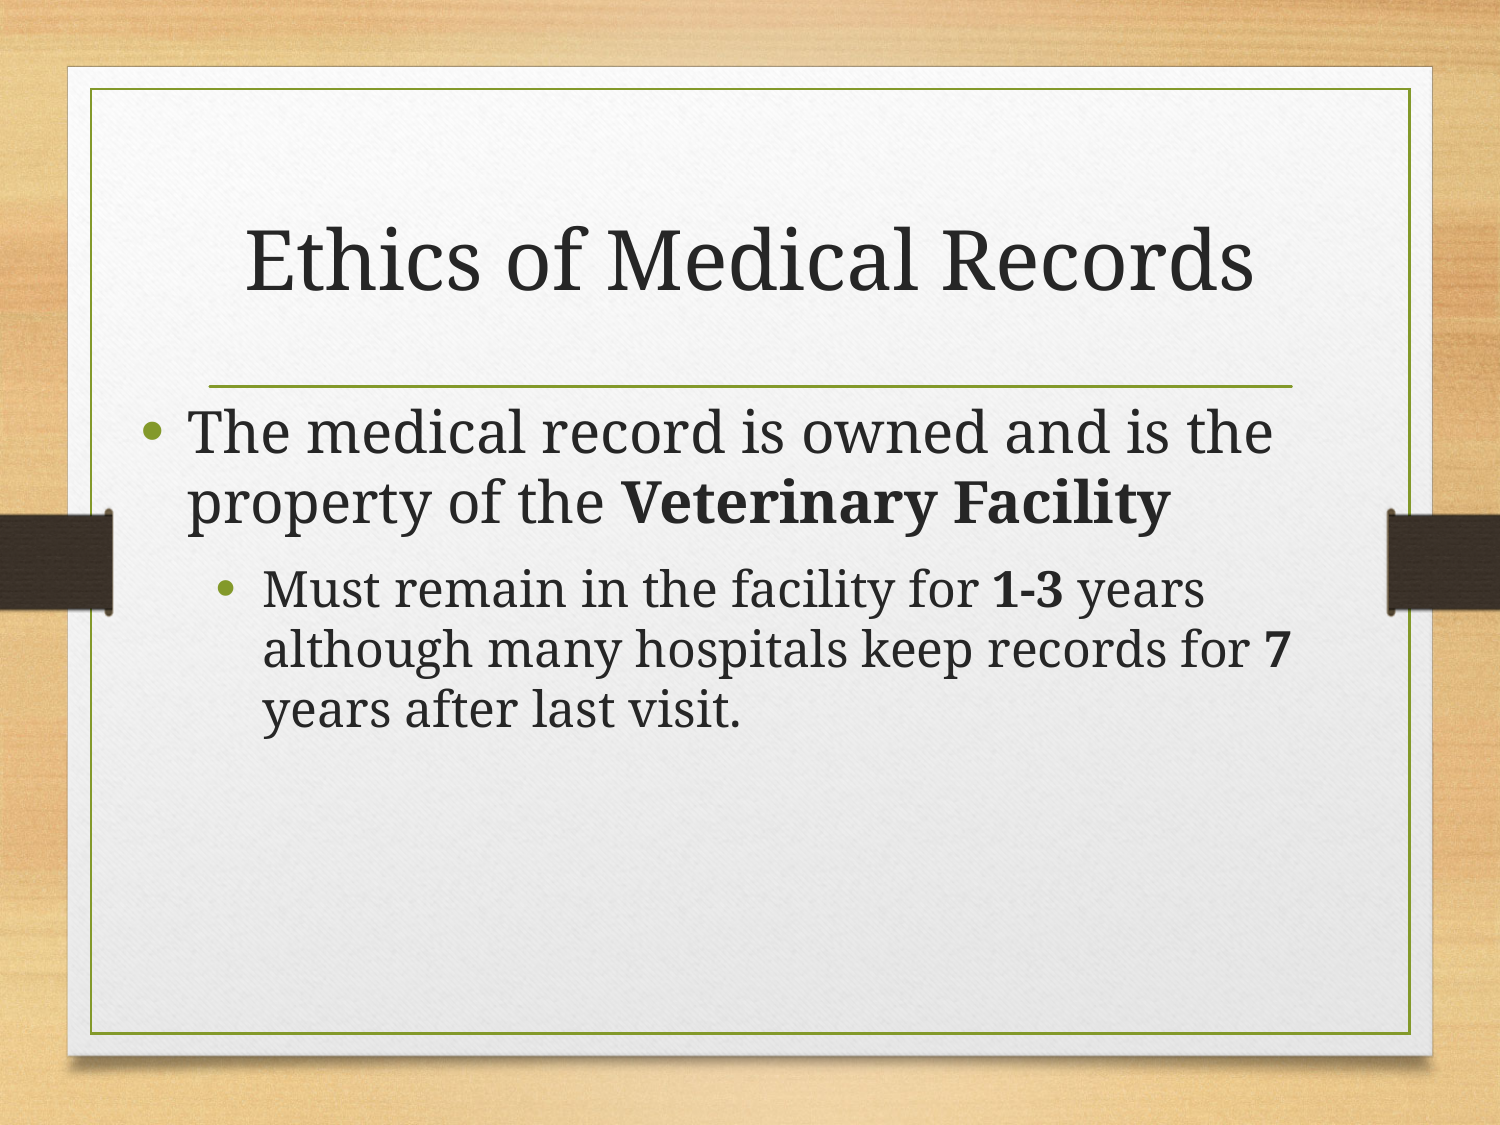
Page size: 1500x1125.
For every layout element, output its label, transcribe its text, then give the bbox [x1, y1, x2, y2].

title Ethics of Medical Records [193, 150, 1309, 365]
picture [0, 0, 1500, 1125]
list The medical record is owned and is the property of the Veterinary Facility Must remain in the facility for 1-3 years although many hospitals keep records for 7 years after last visit. [125, 387, 1376, 953]
